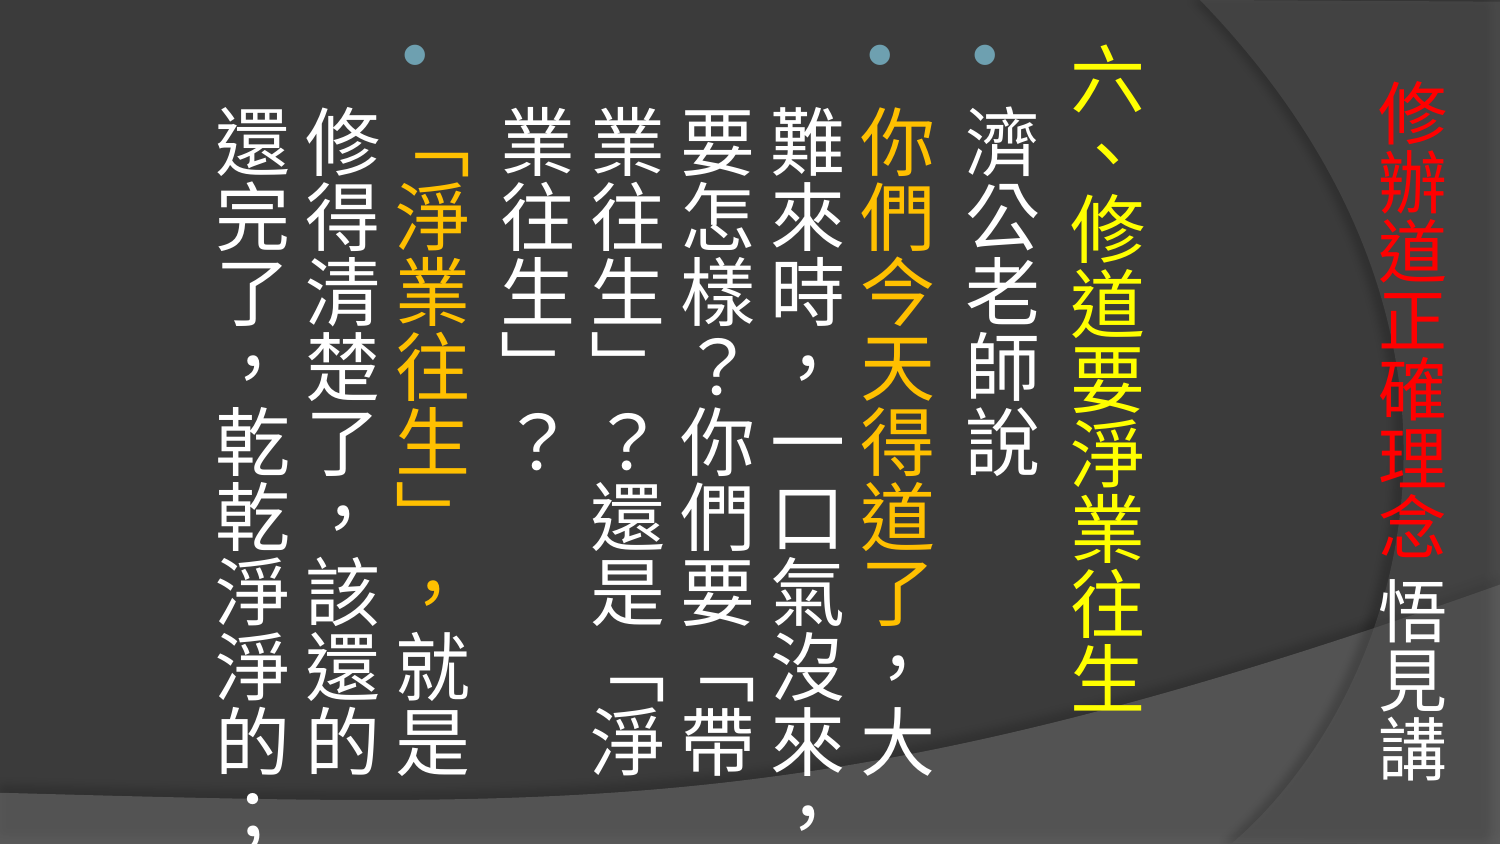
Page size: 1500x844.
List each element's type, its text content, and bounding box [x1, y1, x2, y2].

list 六、修道要淨業往生 濟公老師說 你們今天得道了，大難來時，一口氣沒來，要怎樣？你們要「帶業往生」？還是「淨業往生」？ 「淨業往生」，就是修得清楚了，該還的還完了，乾乾淨淨的； [17, 20, 1341, 824]
title 修辦道正確理念 悟見講 [1352, 20, 1473, 812]
